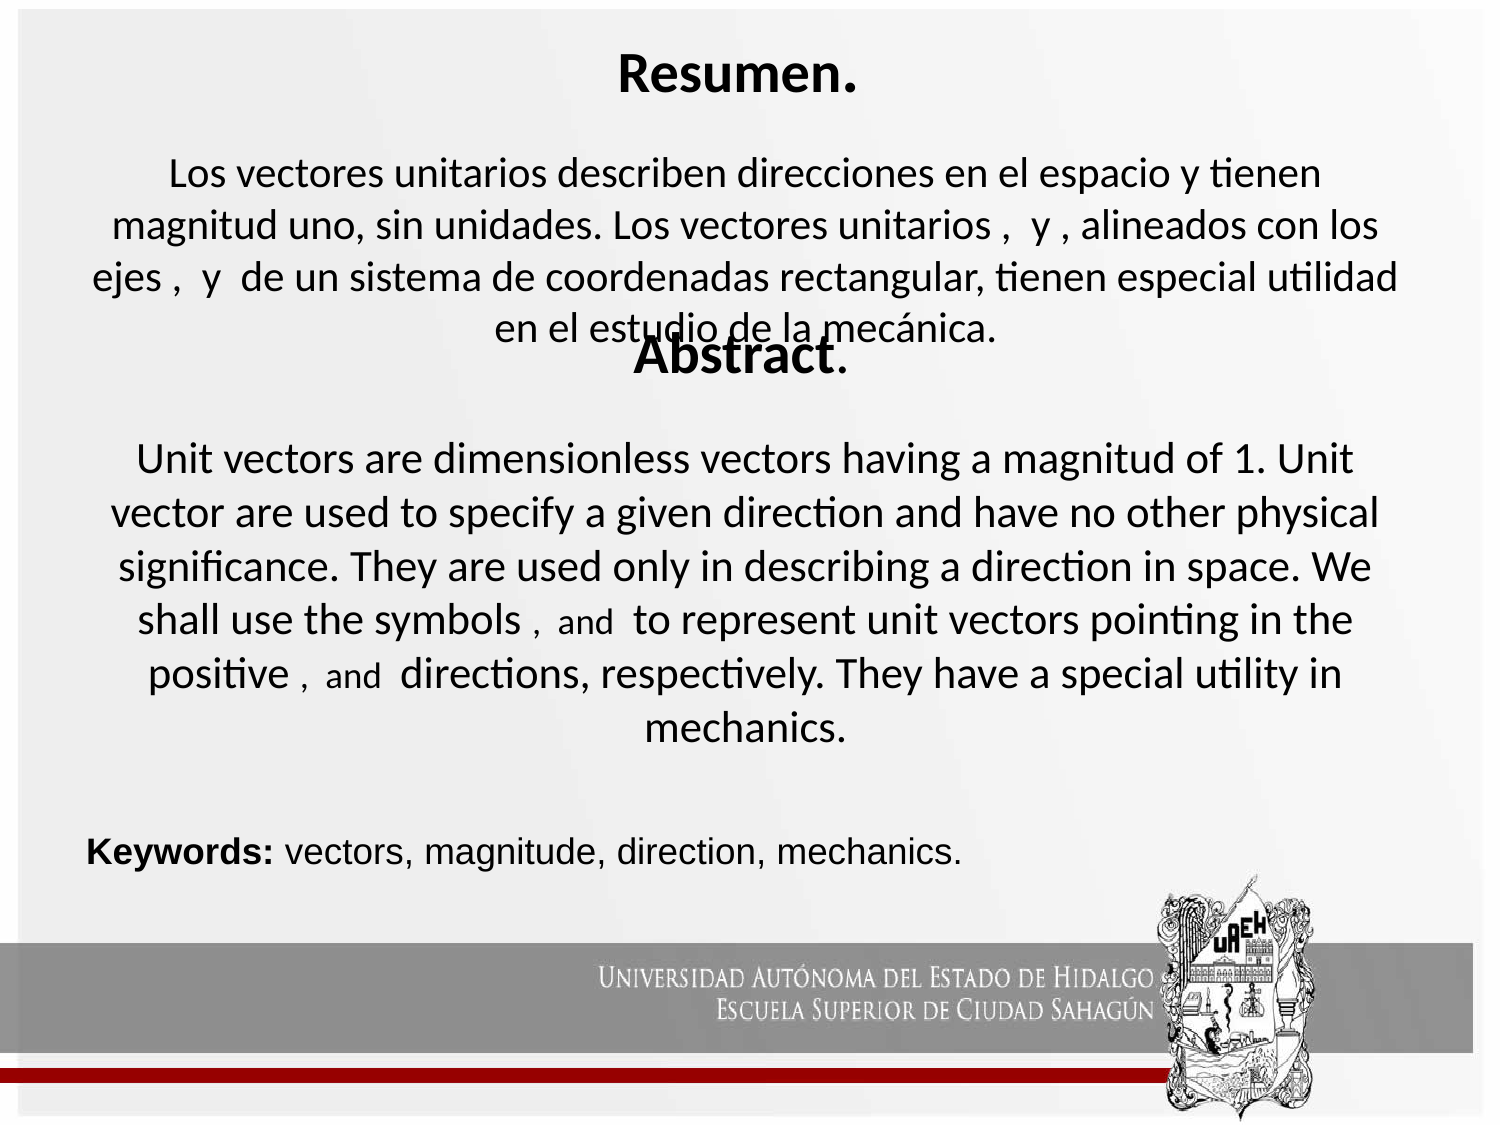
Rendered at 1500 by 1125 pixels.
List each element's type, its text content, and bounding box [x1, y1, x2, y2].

picture [741, 169, 752, 184]
picture [562, 169, 573, 184]
picture [0, 0, 1500, 1125]
text_box Abstract. [73, 256, 1424, 445]
title Resumen. [70, 0, 1421, 160]
picture [667, 169, 677, 184]
